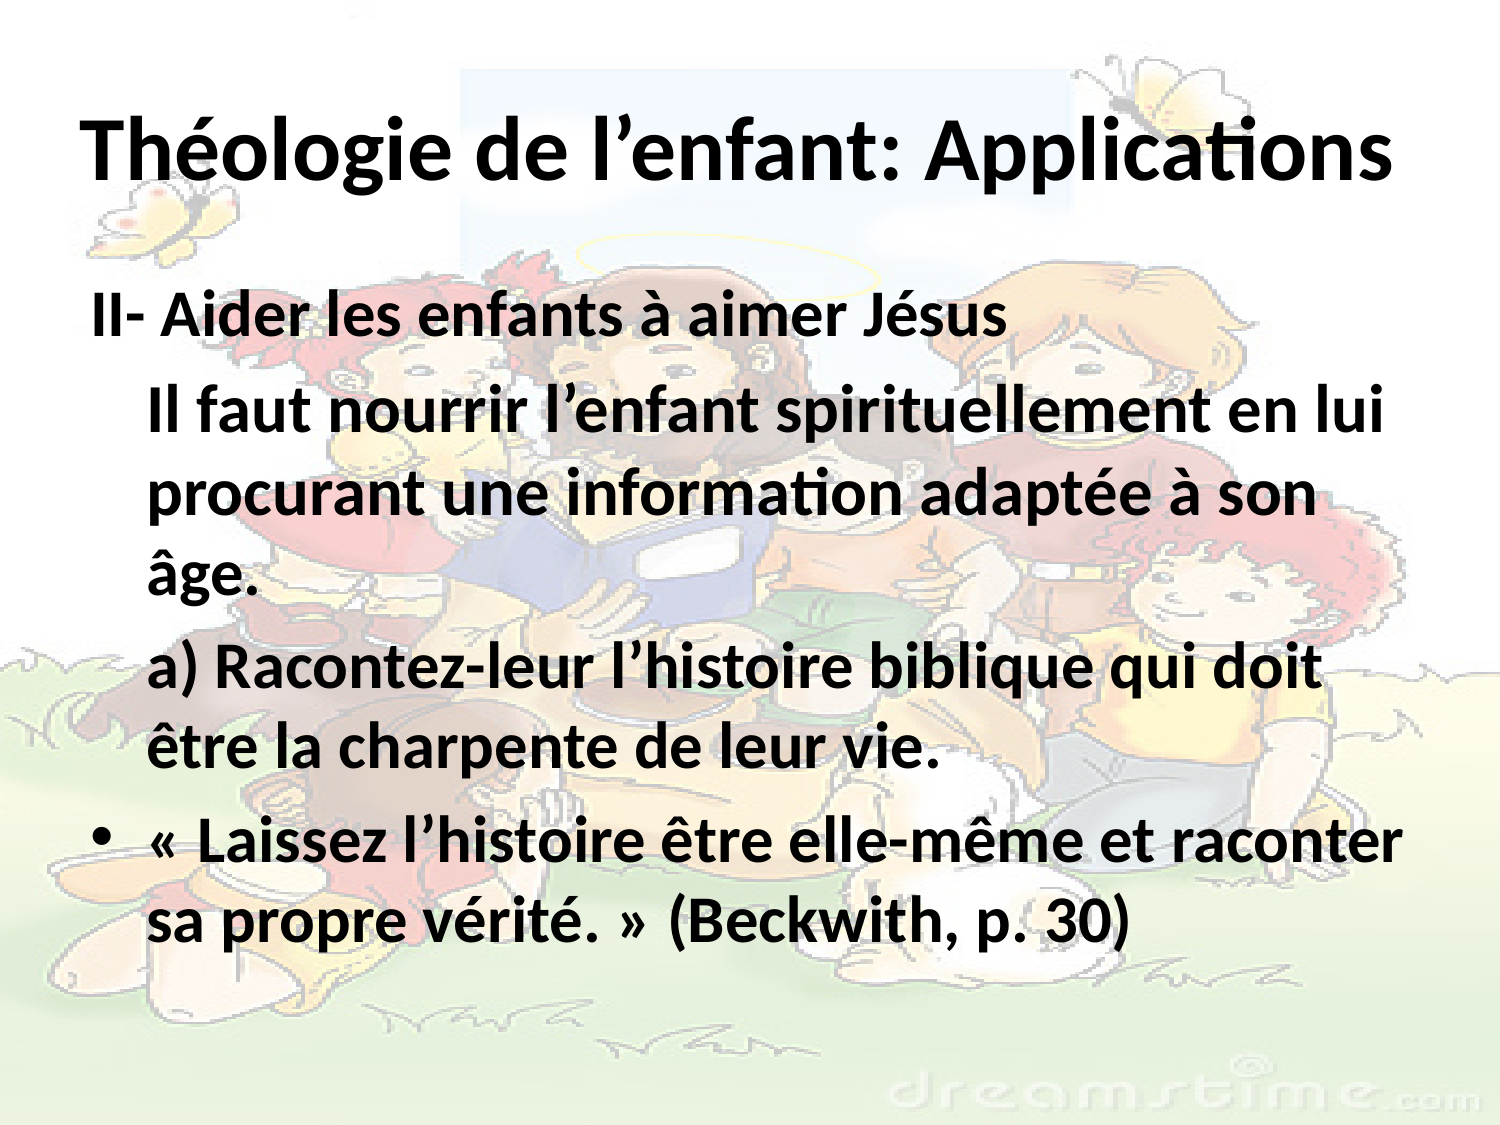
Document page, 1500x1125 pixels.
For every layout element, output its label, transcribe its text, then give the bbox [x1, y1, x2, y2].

list II- Aider les enfants à aimer Jésus Il faut nourrir l’enfant spirituellement en lui procurant une information adaptée à son âge. a) Racontez-leur l’histoire biblique qui doit être la charpente de leur vie. « Laissez l’histoire être elle-même et raconter sa propre vérité. » (Beckwith, p. 30) [75, 262, 1425, 1005]
title Théologie de l’enfant: Applications [62, 50, 1413, 238]
